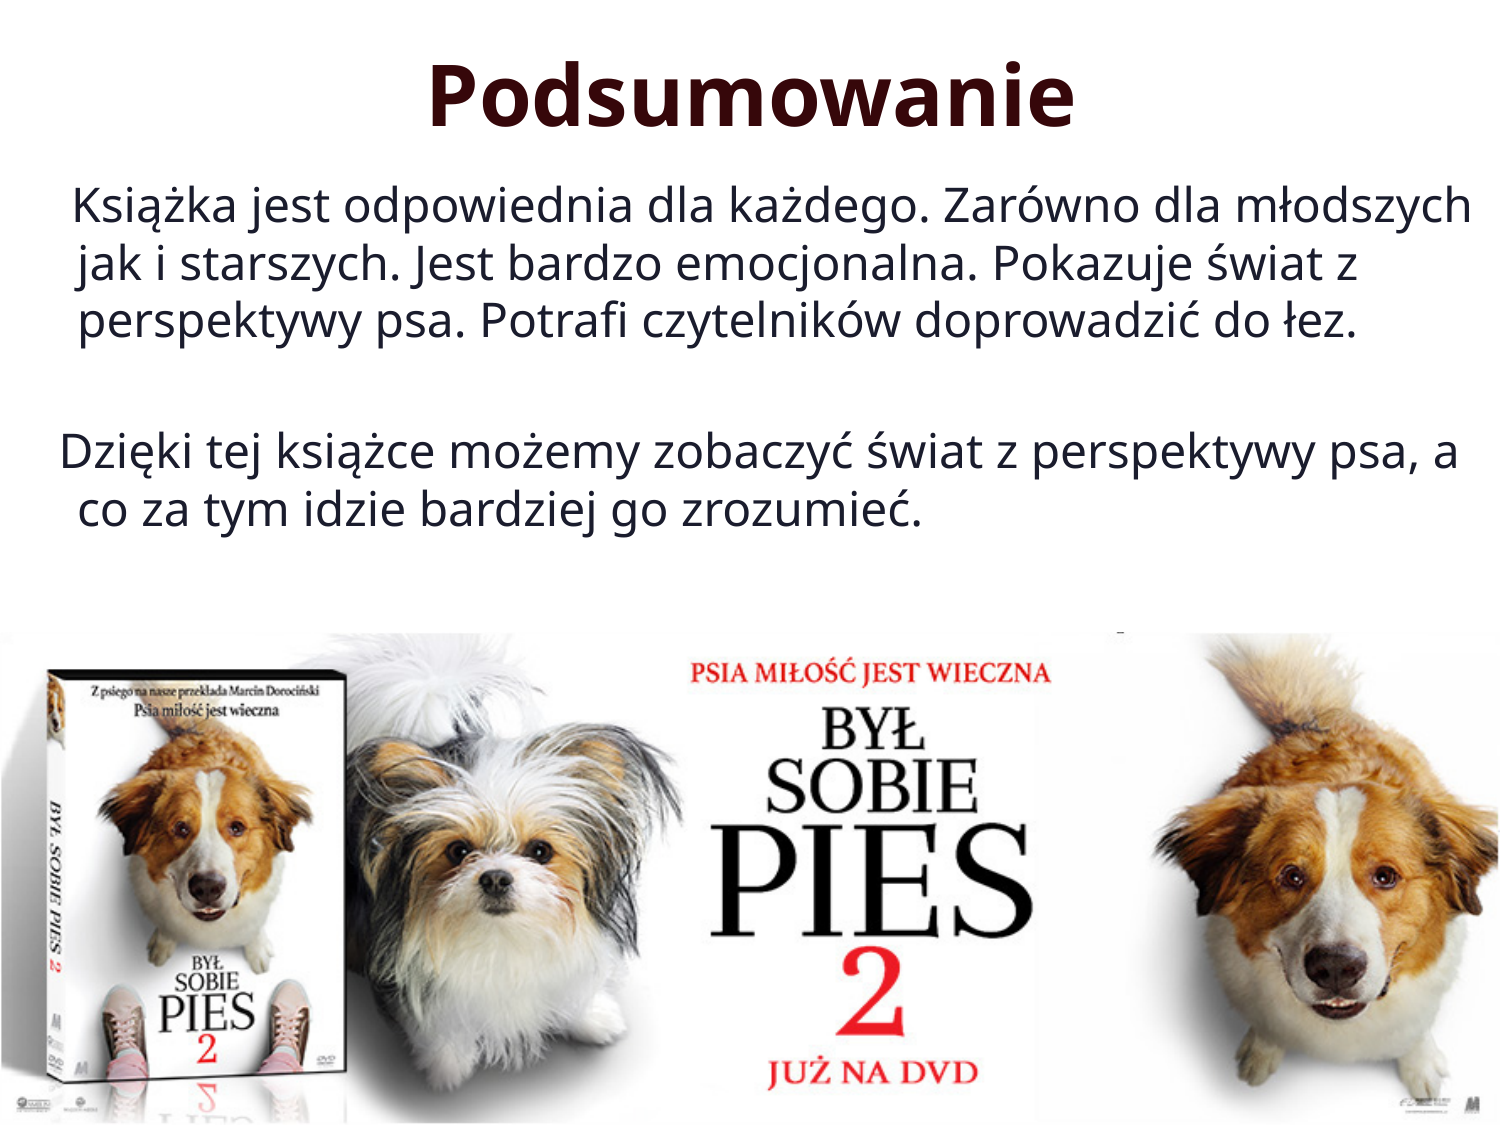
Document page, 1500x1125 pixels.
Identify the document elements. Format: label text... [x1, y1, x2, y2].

picture [0, 632, 1500, 1125]
title Podsumowanie [76, 0, 1427, 185]
list Książka jest odpowiednia dla każdego. Zarówno dla młodszych jak i starszych. Jest bardzo emocjonalna. Pokazuje świat z perspektywy psa. Potrafi czytelników doprowadzić do łez. Dzięki tej książce możemy zobaczyć świat z perspektywy psa, a co za tym idzie bardziej go zrozumieć. [0, 101, 1500, 632]
